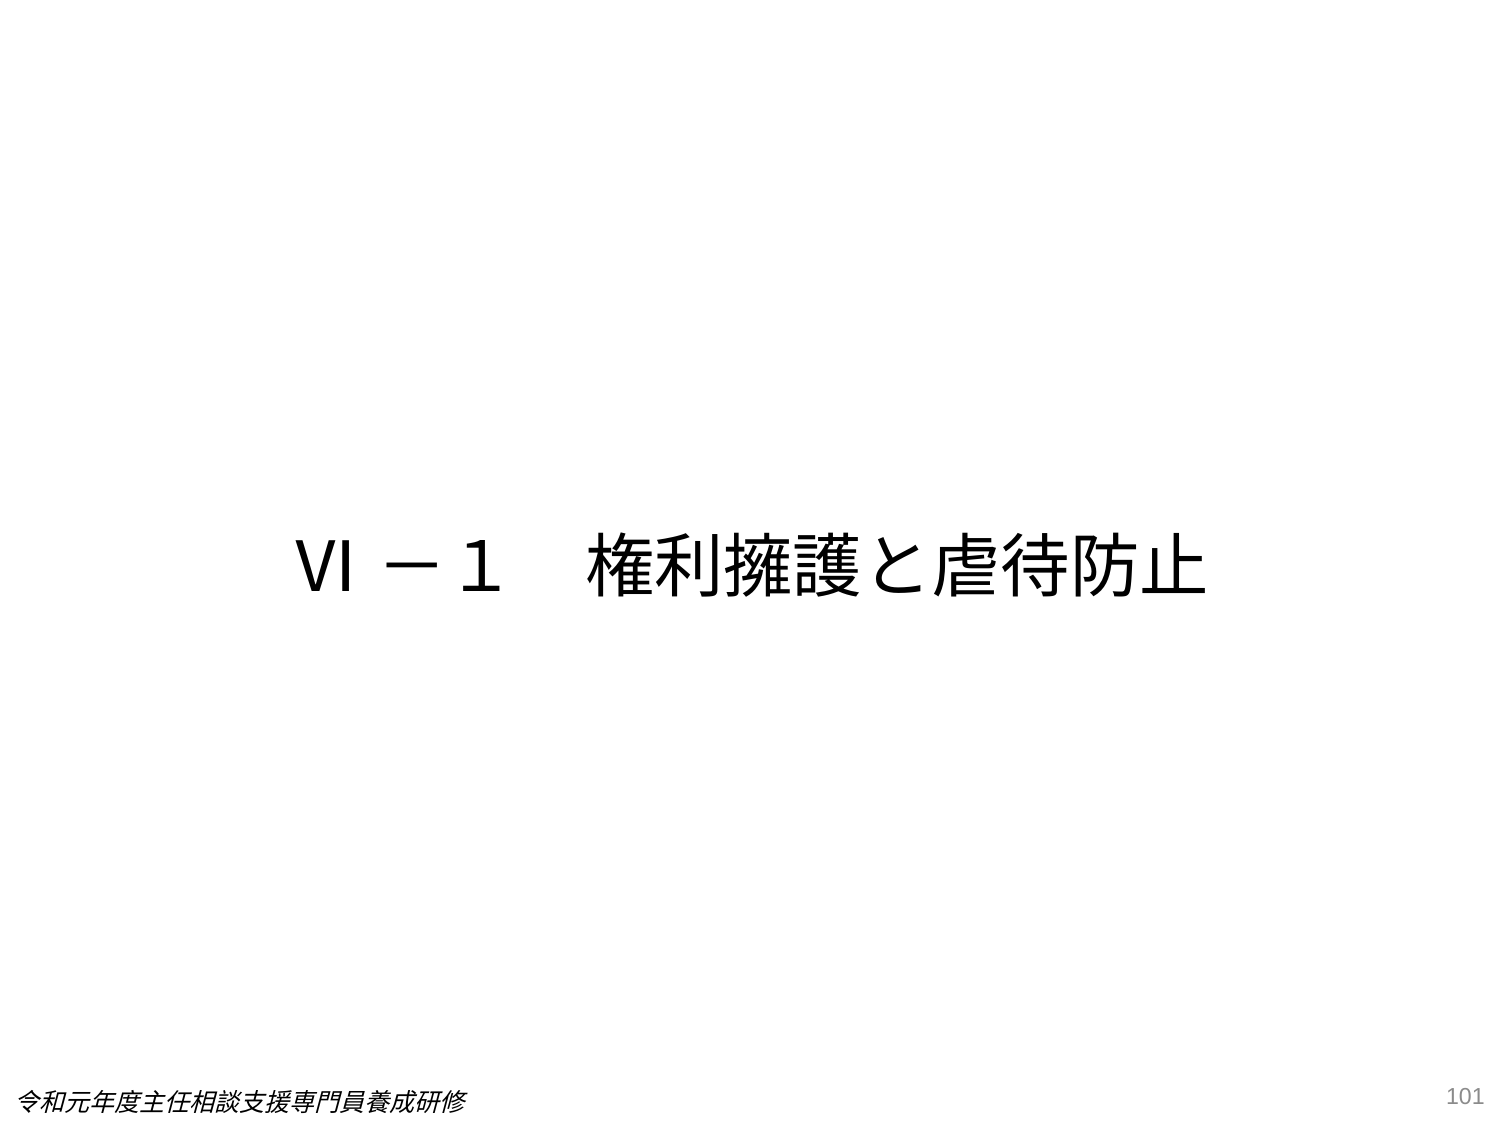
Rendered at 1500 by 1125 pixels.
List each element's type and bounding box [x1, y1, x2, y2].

title [29, 84, 1471, 1043]
slide_number [1149, 1065, 1500, 1125]
text_box [0, 1079, 591, 1125]
